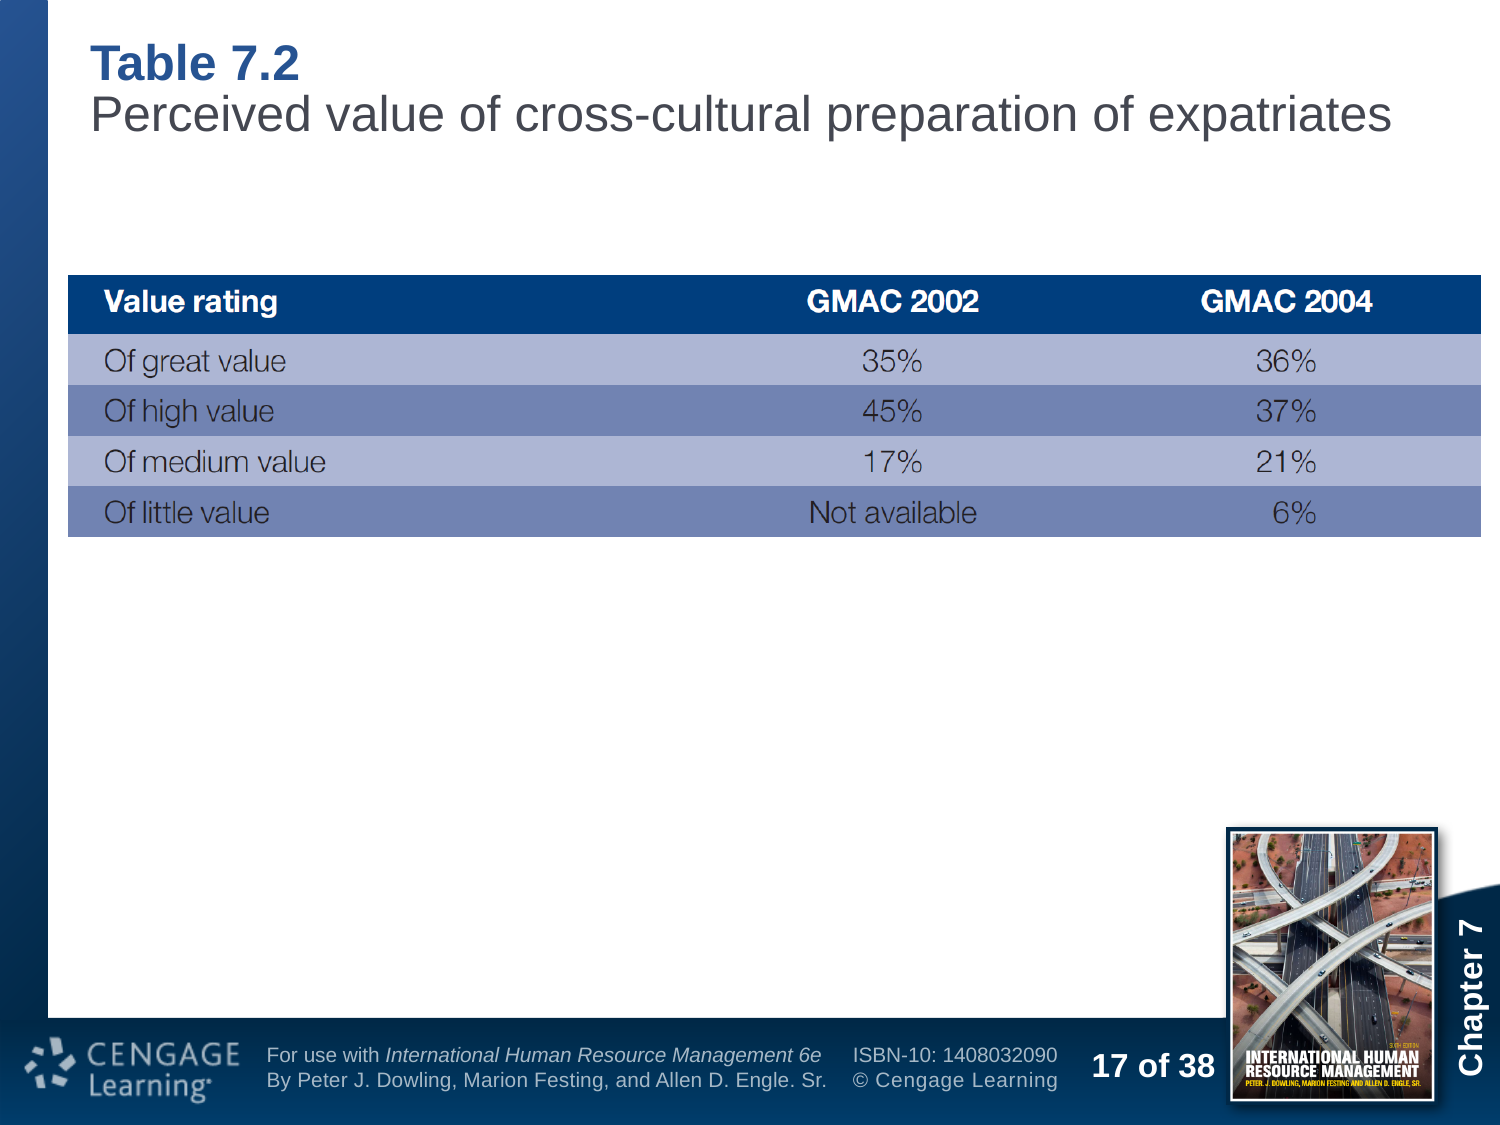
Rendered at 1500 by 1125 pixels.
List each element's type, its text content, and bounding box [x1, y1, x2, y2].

list Perceived value of cross-cultural preparation of expatriates [75, 80, 1497, 185]
title Table 7.2 [75, 19, 1115, 103]
picture [68, 275, 1482, 537]
picture [0, 827, 1500, 1125]
